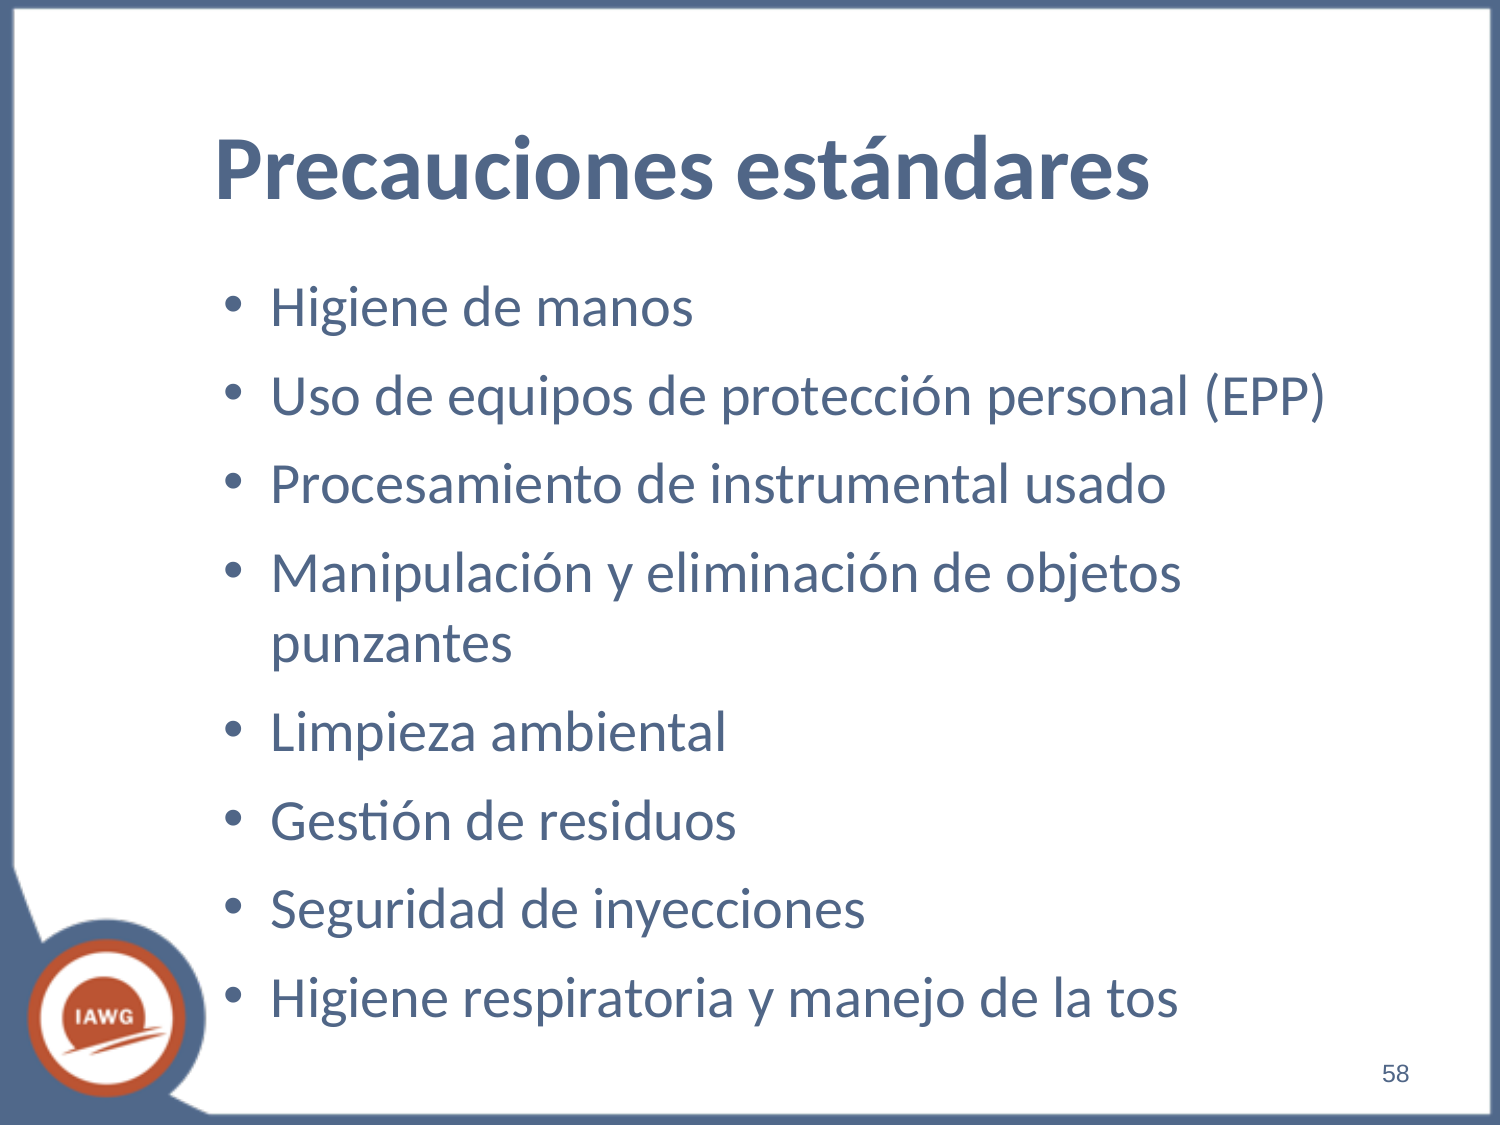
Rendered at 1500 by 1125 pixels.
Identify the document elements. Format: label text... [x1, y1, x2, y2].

slide_number ‹#› [1074, 1042, 1425, 1103]
title Precauciones estándares [144, 102, 1223, 286]
picture [0, 0, 1500, 1125]
list Higiene de manos Uso de equipos de protección personal (EPP) Procesamiento de instrumental usado Manipulación y eliminación de objetos punzantes Limpieza ambiental Gestión de residuos Seguridad de inyecciones Higiene respiratoria y manejo de la tos [212, 262, 1441, 1070]
